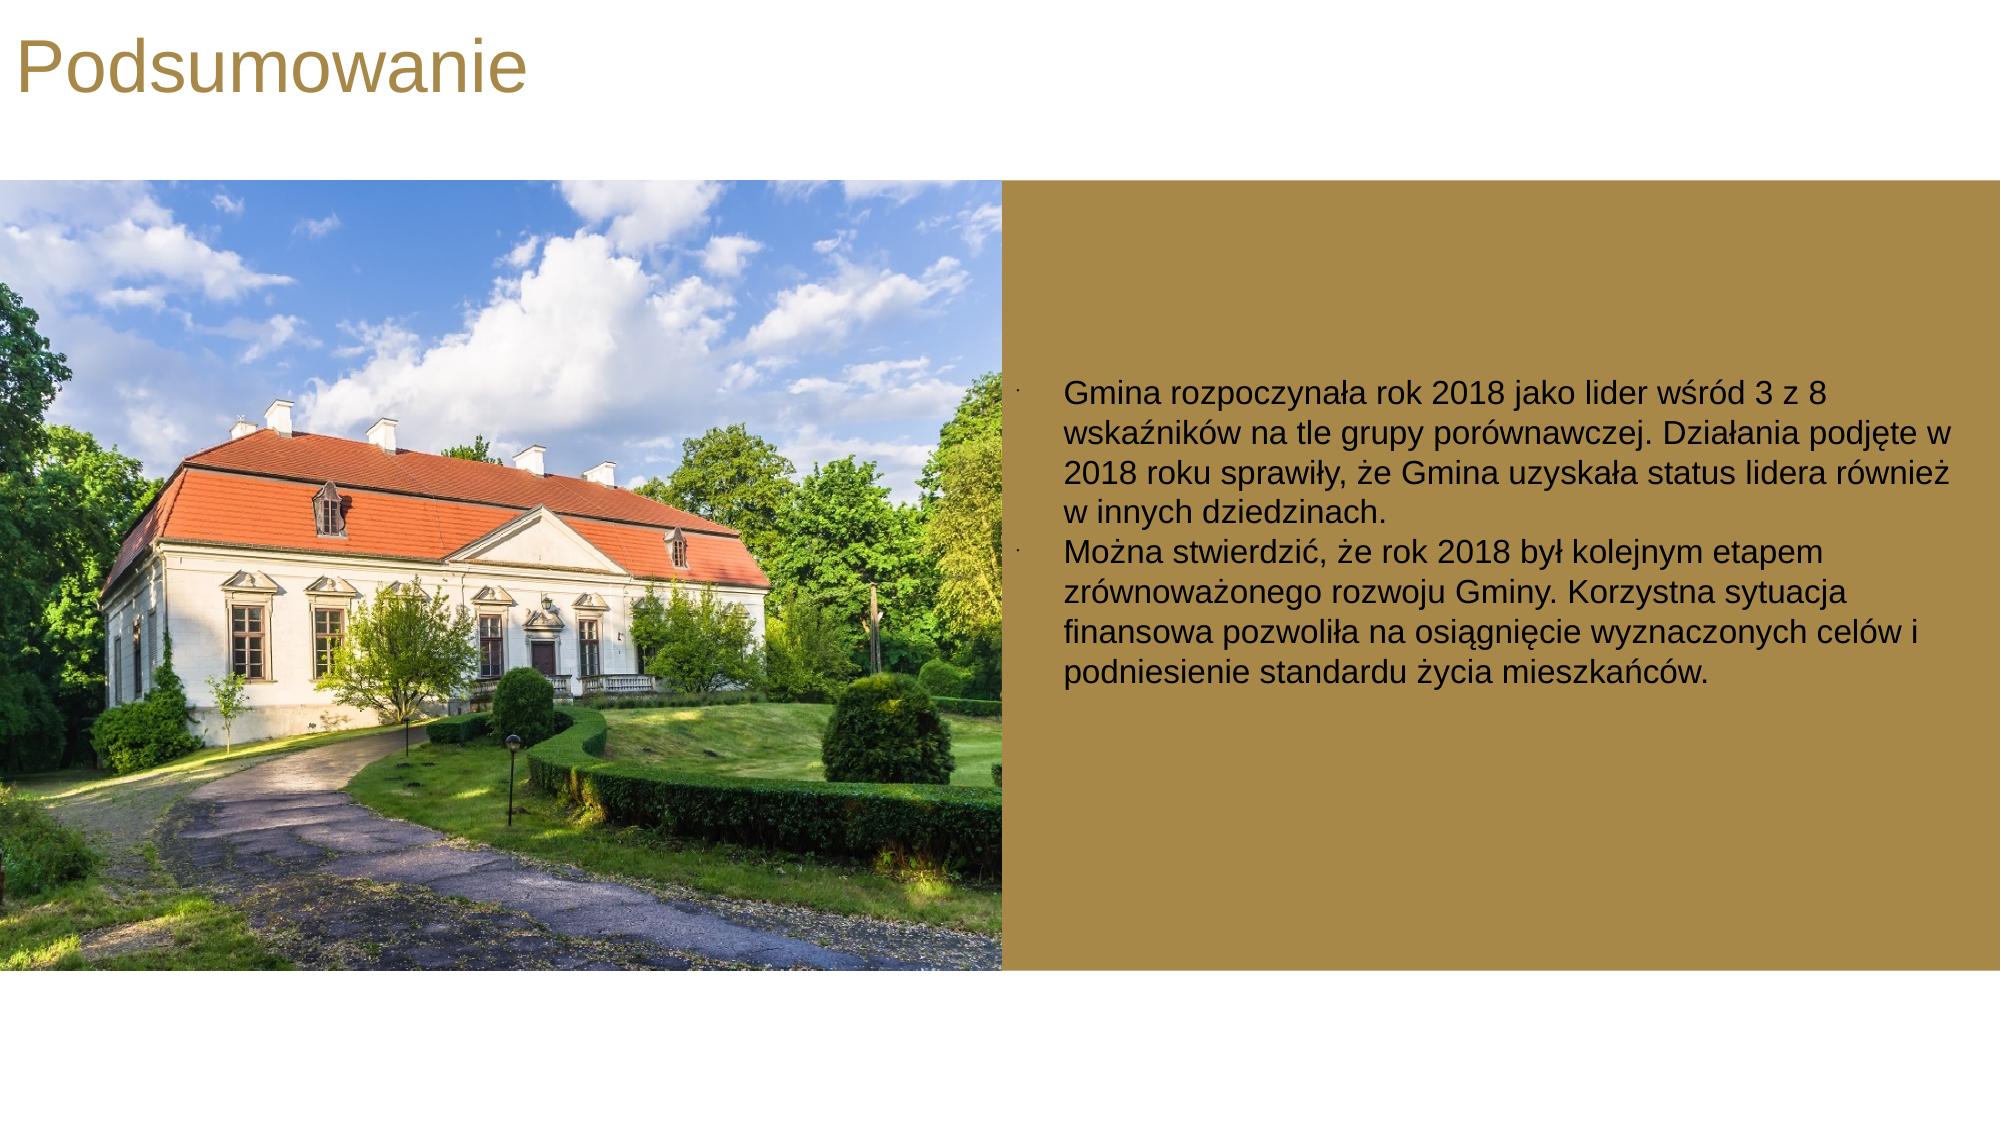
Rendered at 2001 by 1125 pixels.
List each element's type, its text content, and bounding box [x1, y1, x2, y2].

text_box Podsumowanie [1, 20, 2000, 207]
picture [0, 180, 1002, 971]
text_box Gmina rozpoczynała rok 2018 jako lider wśród 3 z 8 wskaźników na tle grupy porównawczej. Działania podjęte w 2018 roku sprawiły, że Gmina uzyskała status lidera również w innych dziedzinach. Można stwierdzić, że rok 2018 był kolejnym etapem zrównoważonego rozwoju Gminy. Korzystna sytuacja finansowa pozwoliła na osiągnięcie wyznaczonych celów i podniesienie standardu życia mieszkańców. [1001, 207, 2000, 972]
